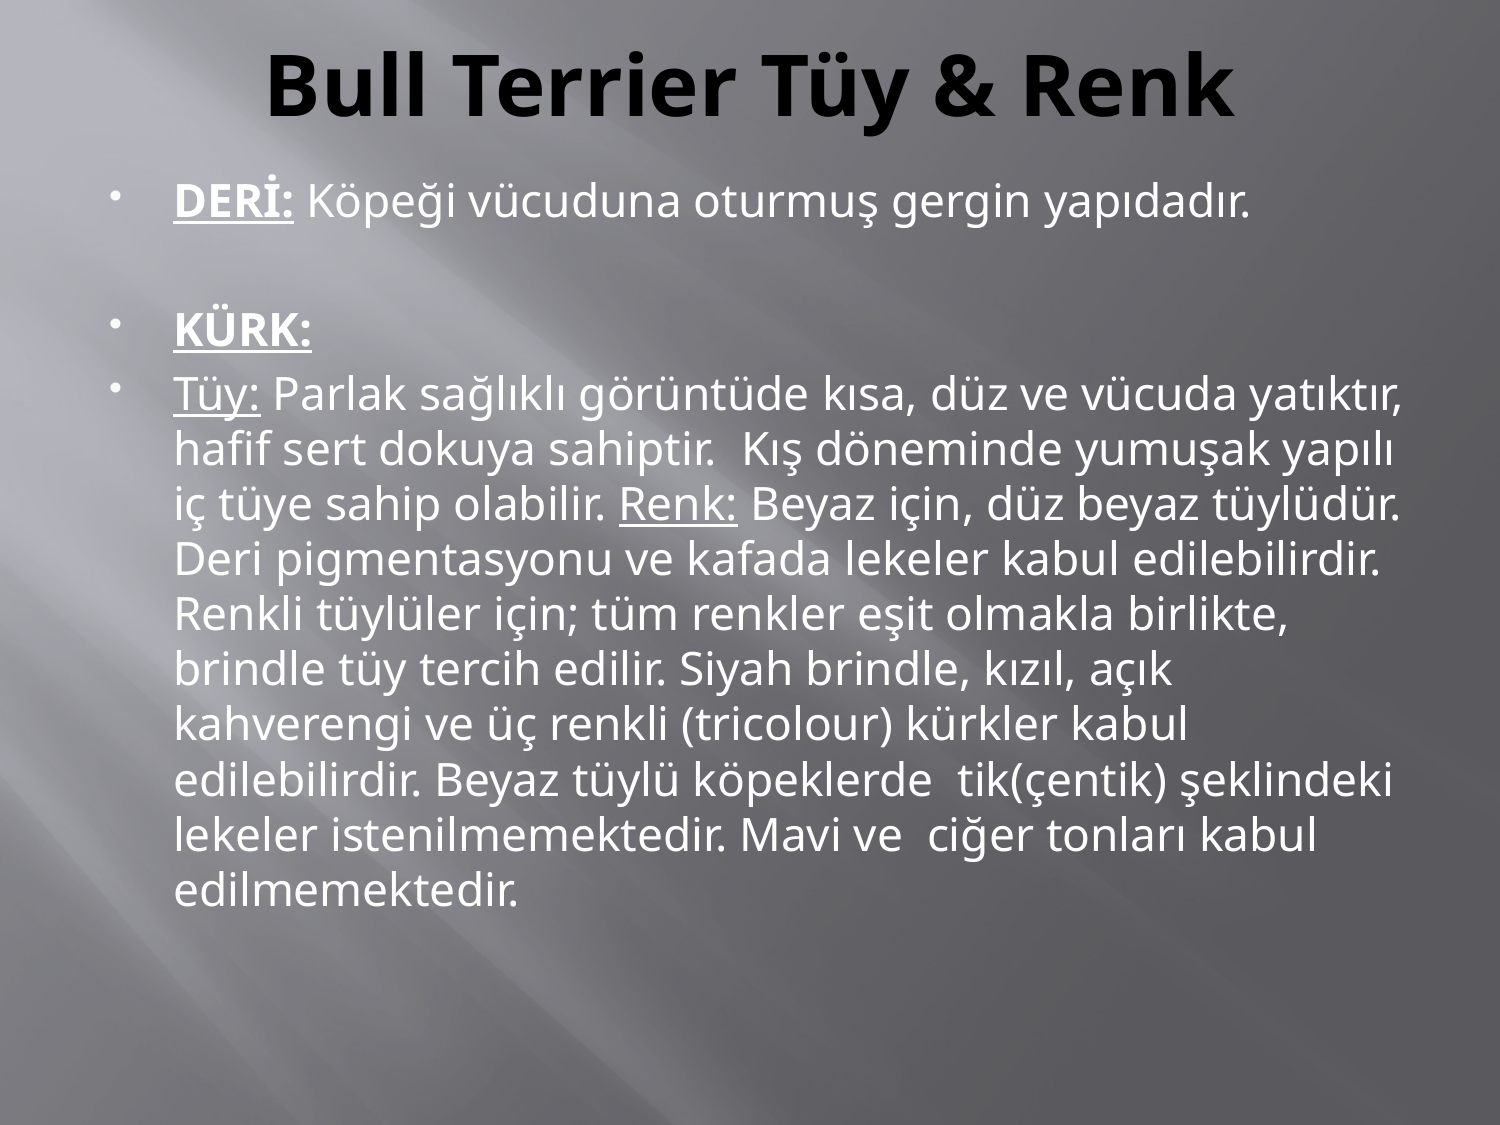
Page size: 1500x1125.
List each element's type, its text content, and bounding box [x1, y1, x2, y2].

title Bull Terrier Tüy & Renk [75, 0, 1425, 164]
list DERİ: Köpeği vücuduna oturmuş gergin yapıdadır. KÜRK: Tüy: Parlak sağlıklı görüntüde kısa, düz ve vücuda yatıktır, hafif sert dokuya sahiptir. Kış döneminde yumuşak yapılı iç tüye sahip olabilir. Renk: Beyaz için, düz beyaz tüylüdür. Deri pigmentasyonu ve kafada lekeler kabul edilebilirdir. Renkli tüylüler için; tüm renkler eşit olmakla birlikte, brindle tüy tercih edilir. Siyah brindle, kızıl, açık kahverengi ve üç renkli (tricolour) kürkler kabul edilebilirdir. Beyaz tüylü köpeklerde tik(çentik) şeklindeki lekeler istenilmemektedir. Mavi ve ciğer tonları kabul edilmemektedir. [75, 164, 1425, 961]
